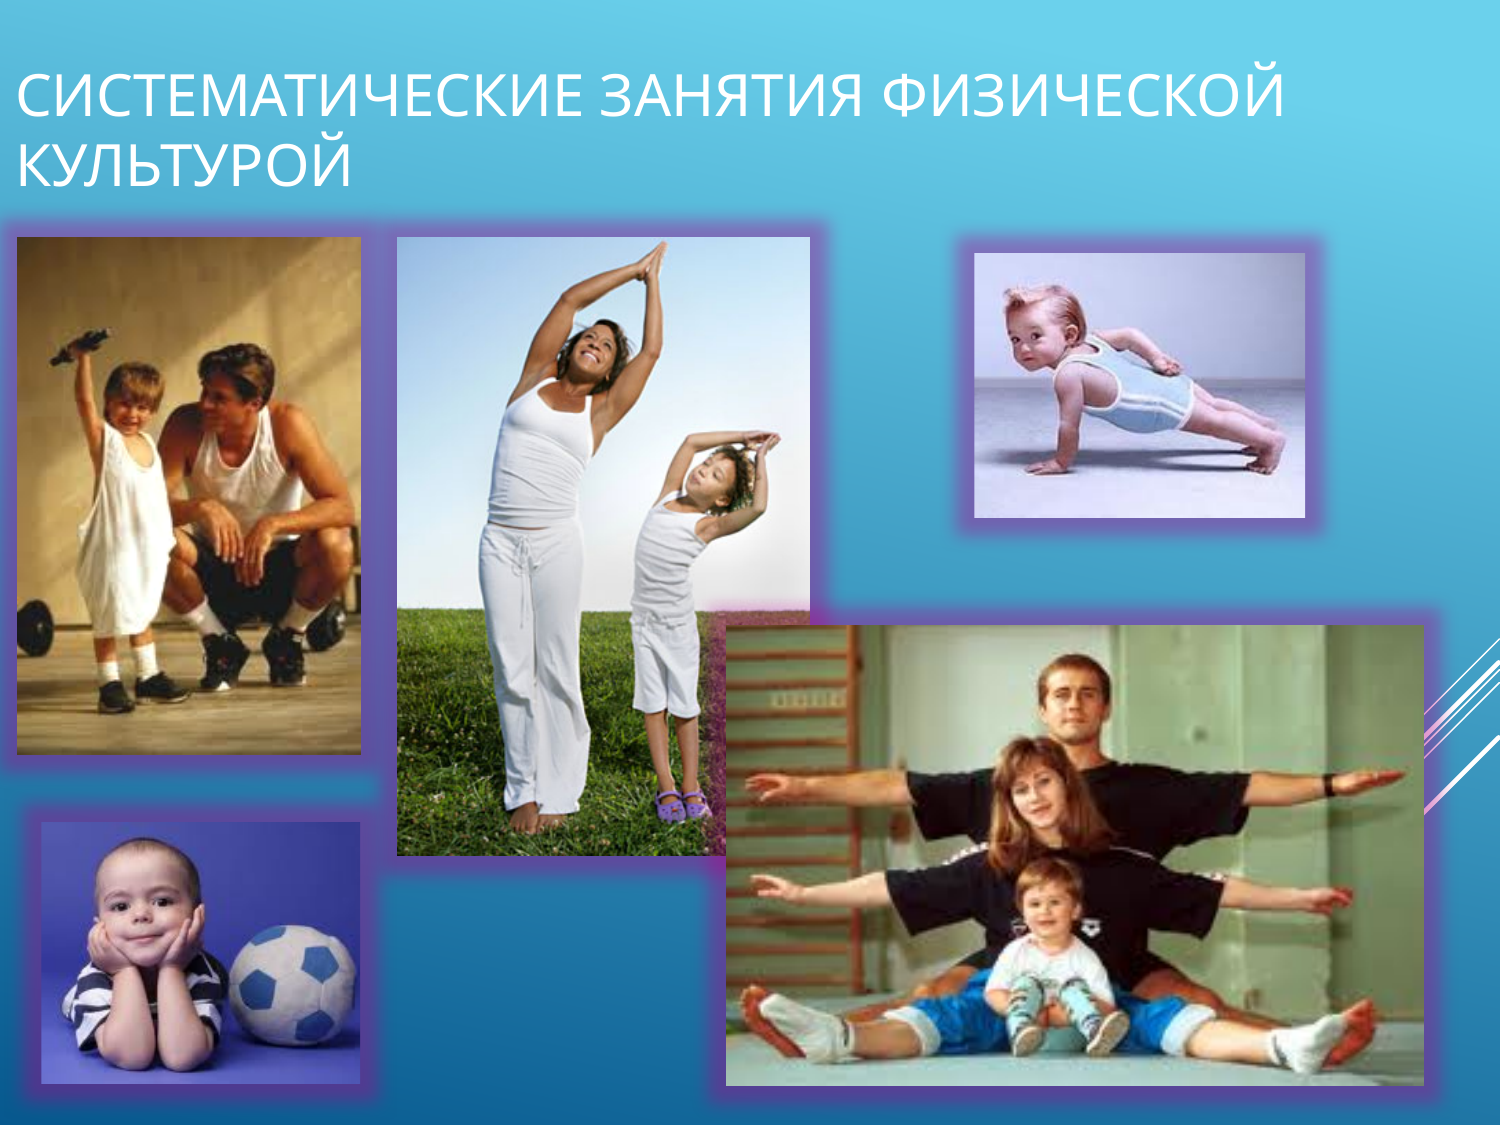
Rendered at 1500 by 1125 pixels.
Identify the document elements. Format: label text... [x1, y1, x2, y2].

title систематические занятия физической культурой [0, 42, 1500, 213]
picture [17, 237, 361, 755]
picture [974, 253, 1306, 518]
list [397, 237, 810, 856]
picture [726, 625, 1424, 1086]
picture [41, 822, 361, 1084]
